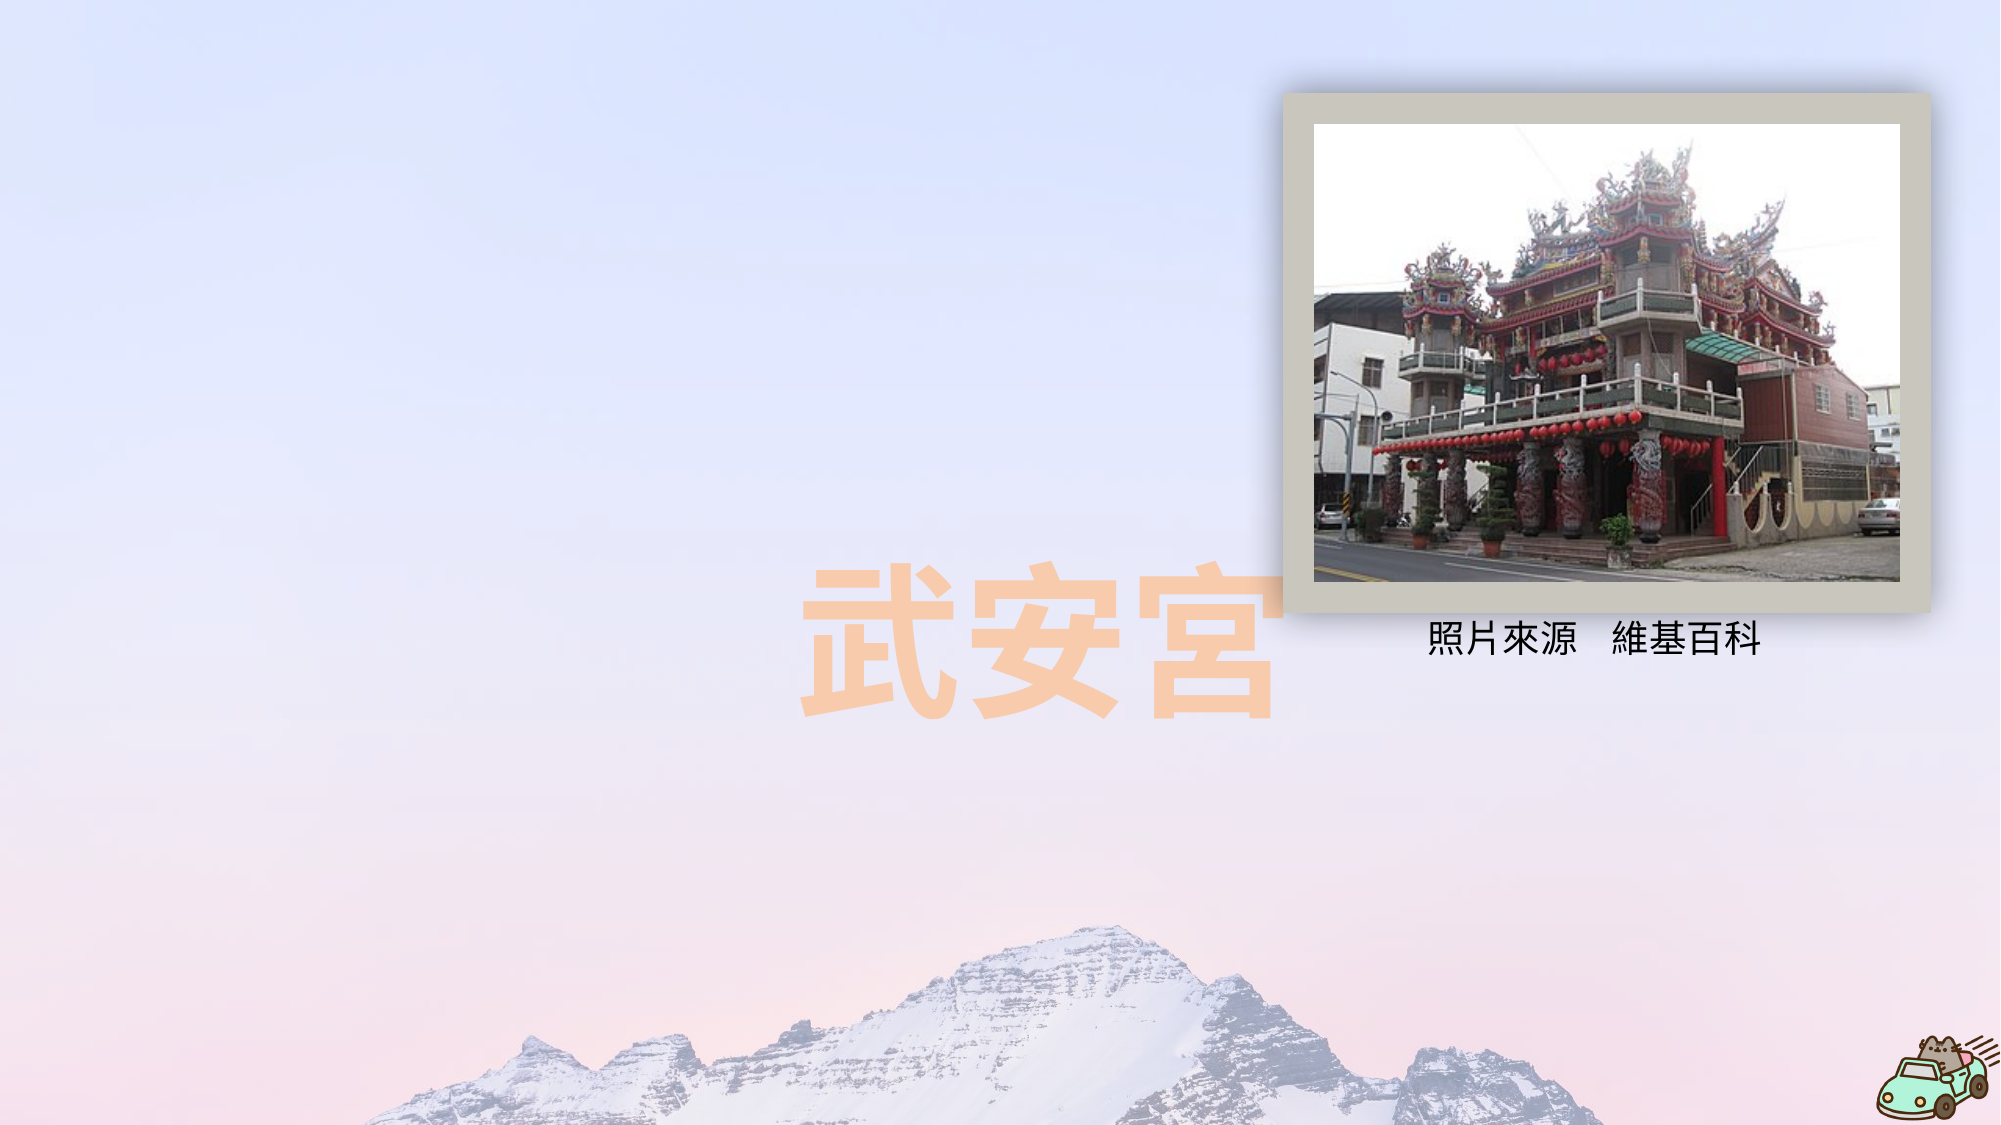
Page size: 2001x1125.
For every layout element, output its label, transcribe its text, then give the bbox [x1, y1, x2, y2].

picture [1314, 123, 1901, 582]
text_box 照片來源 維基百科 [1413, 607, 1790, 668]
picture [1865, 1002, 2001, 1125]
title 武安宮 [136, 280, 1862, 749]
